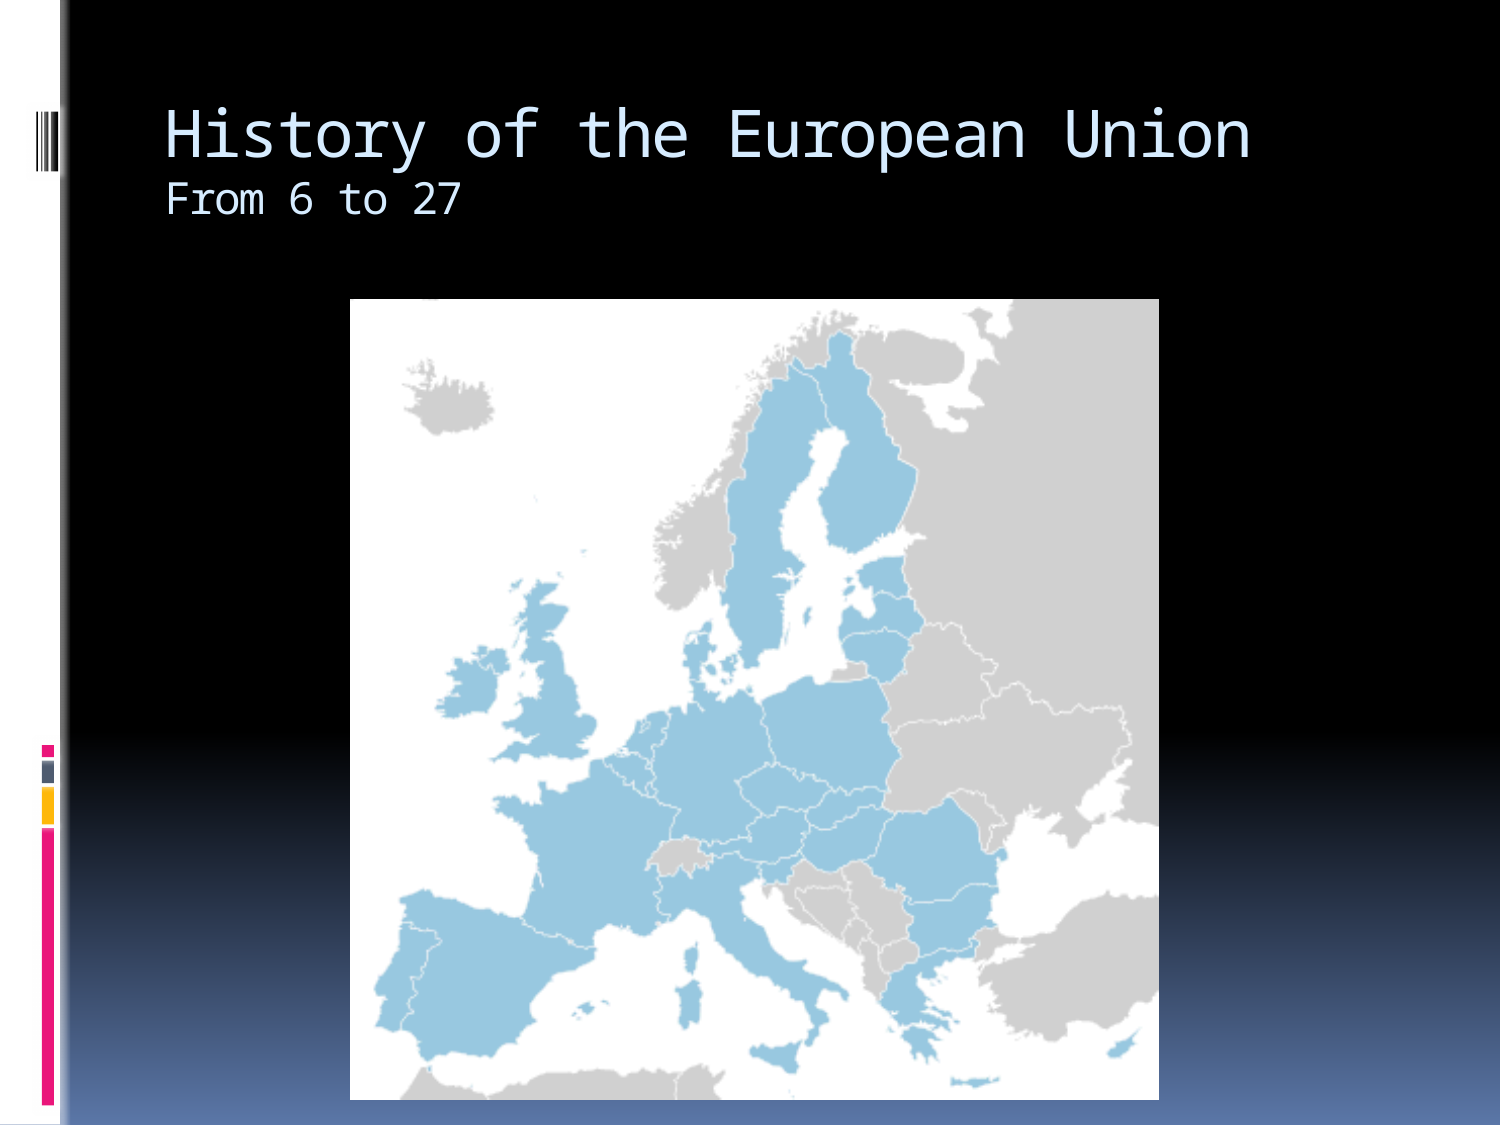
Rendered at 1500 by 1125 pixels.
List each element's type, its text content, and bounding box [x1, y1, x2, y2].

title History of the European Union From 6 to 27 [150, 83, 1425, 234]
picture [349, 299, 1159, 1101]
